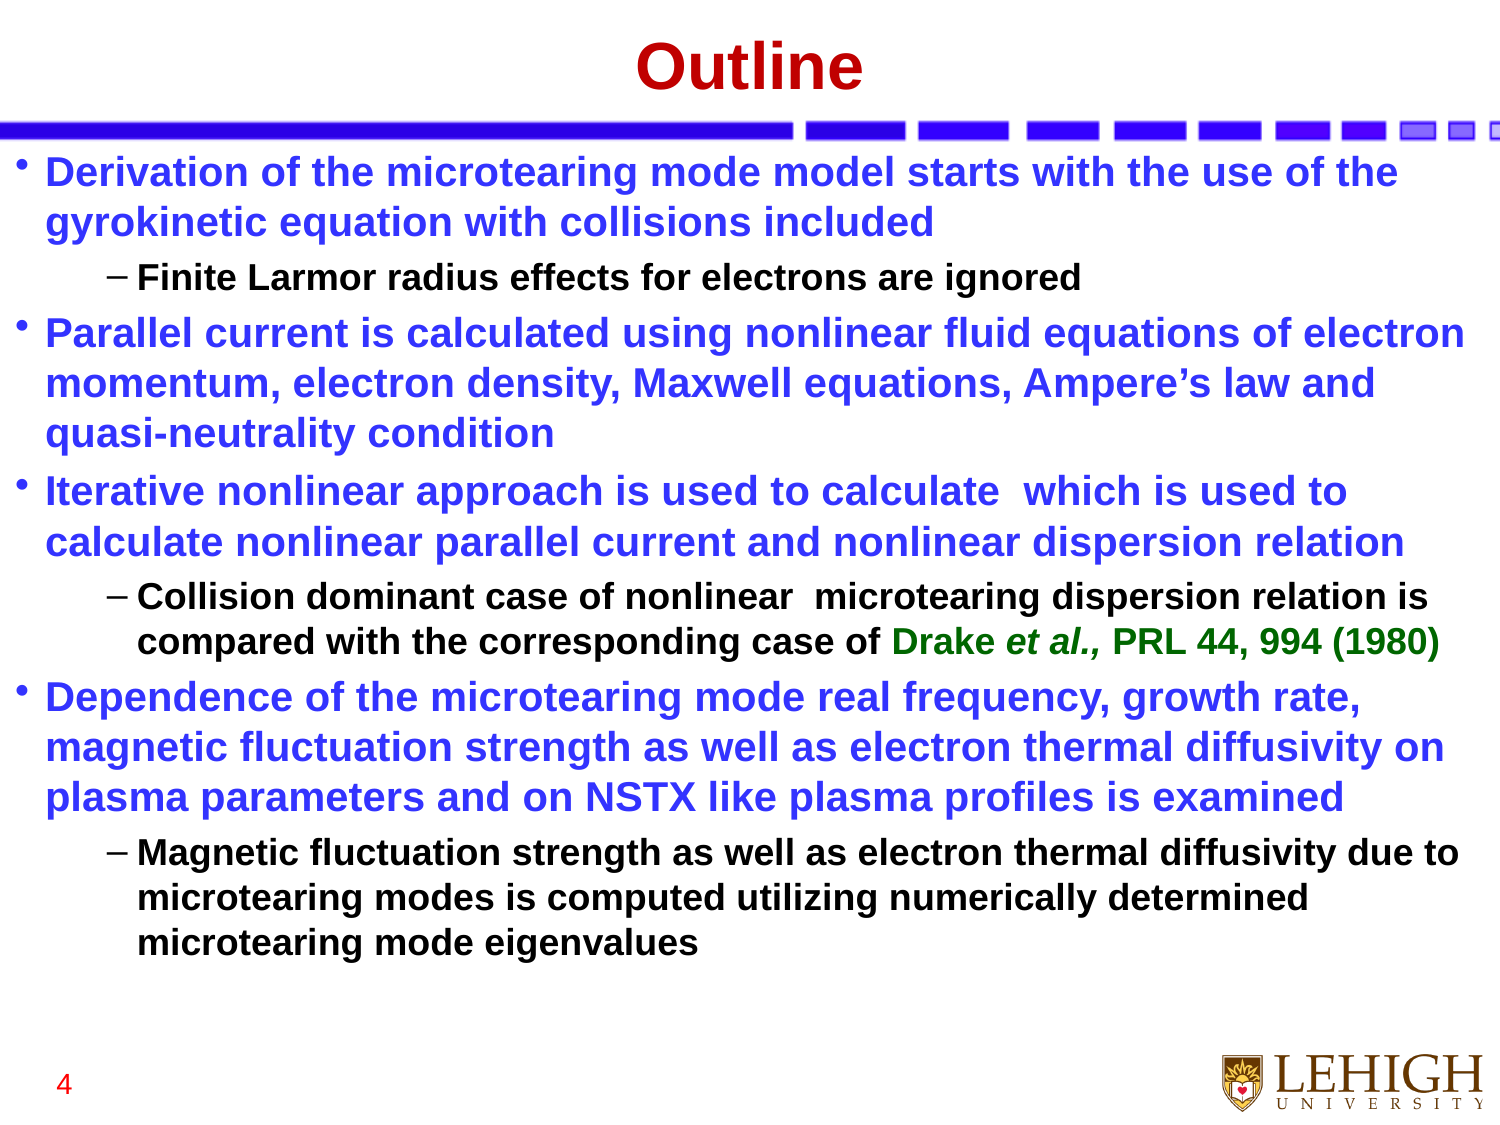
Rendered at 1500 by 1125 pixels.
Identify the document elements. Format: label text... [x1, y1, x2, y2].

title Outline [0, 0, 1500, 126]
picture [0, 126, 1500, 150]
slide_number 4 [12, 1052, 88, 1113]
